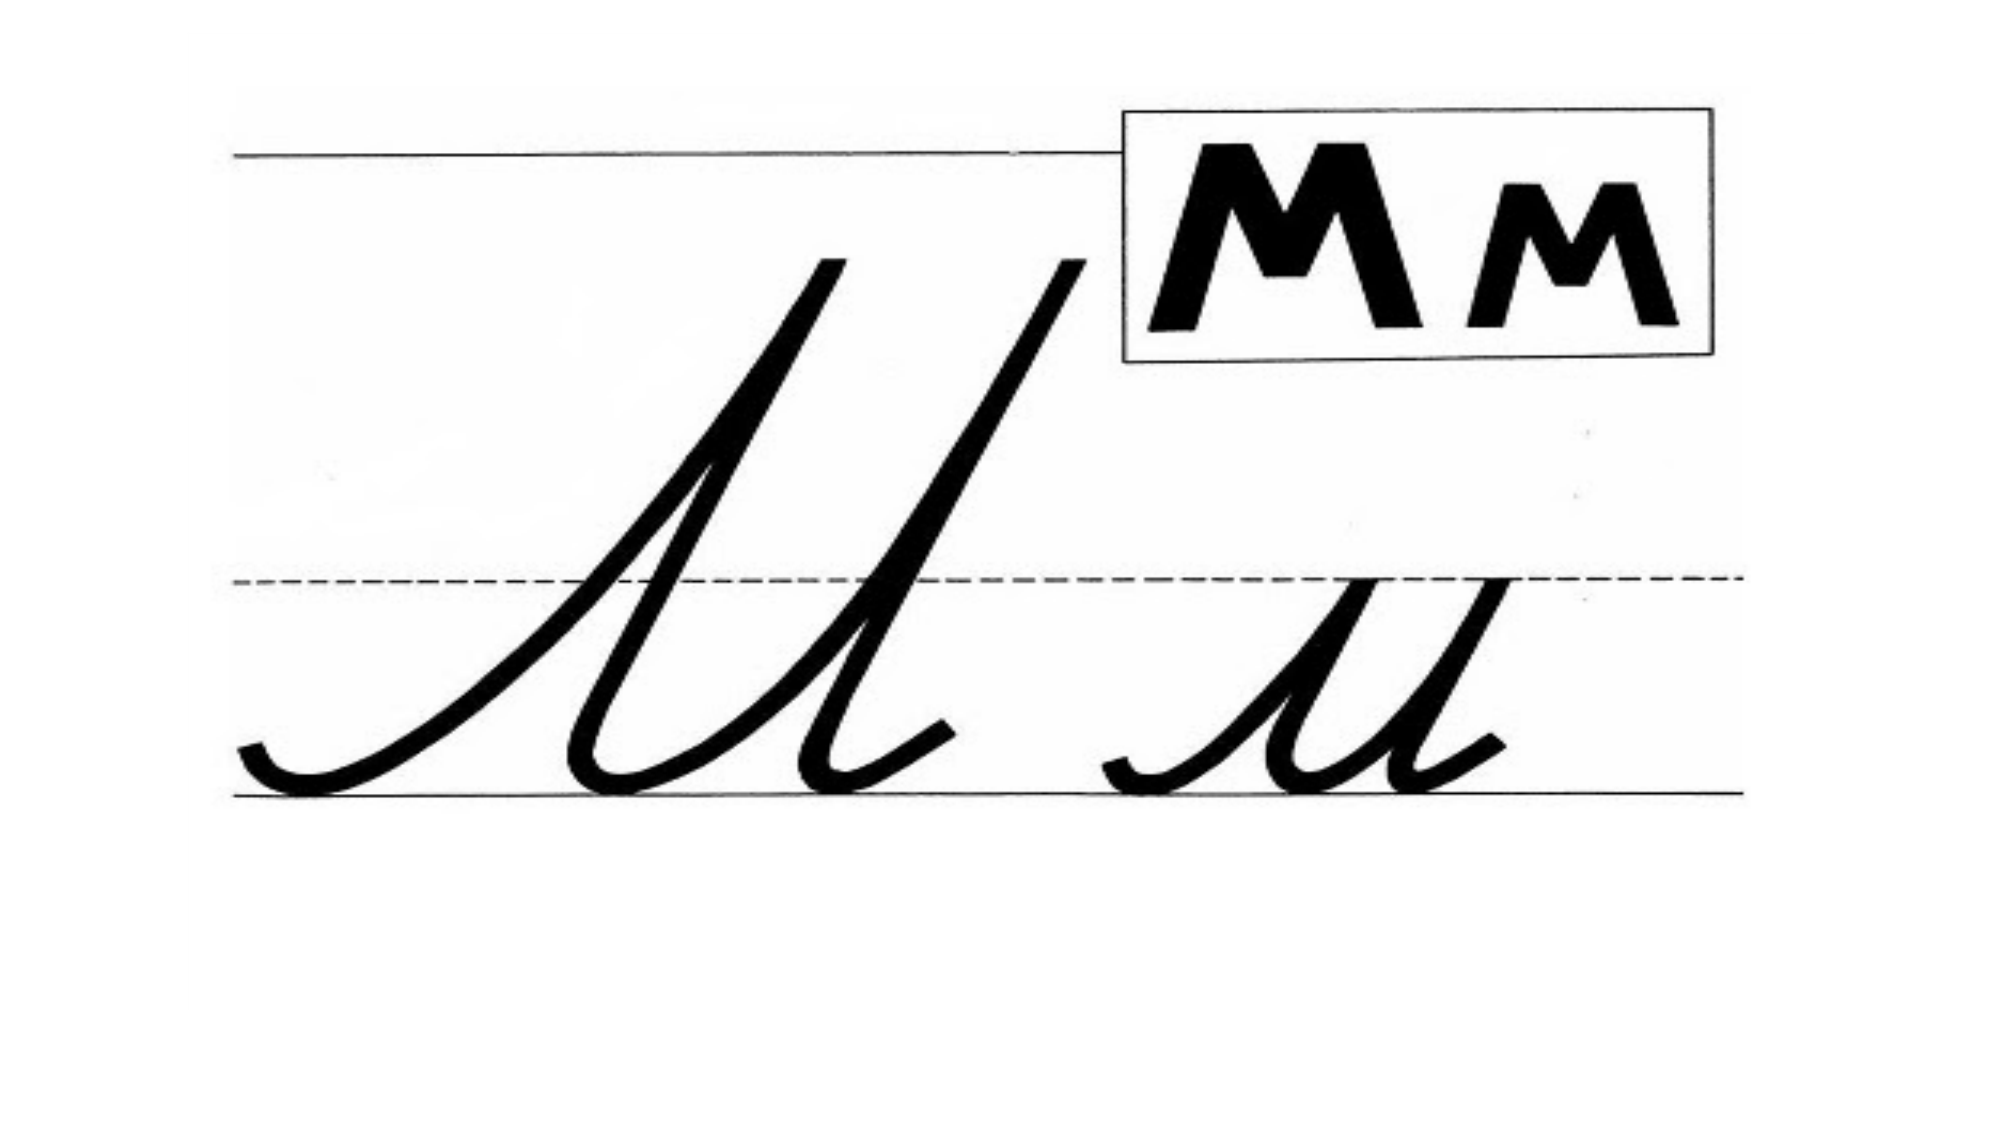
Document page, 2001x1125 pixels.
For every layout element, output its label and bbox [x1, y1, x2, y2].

list [186, 32, 1815, 1010]
